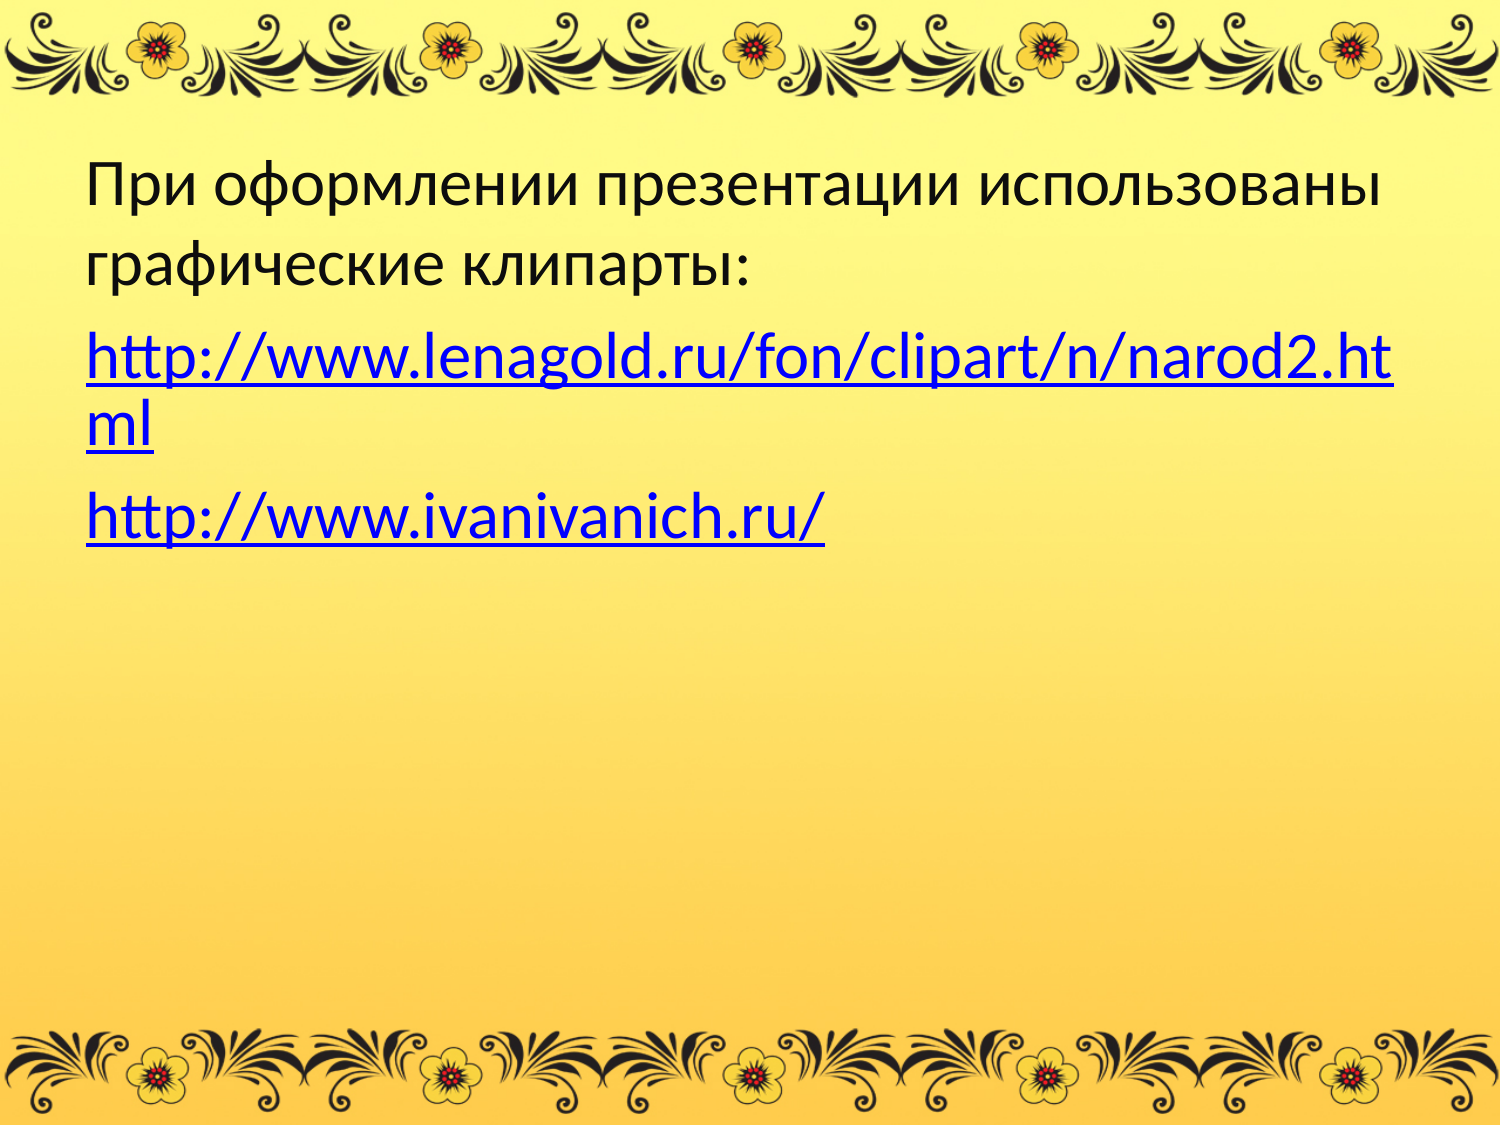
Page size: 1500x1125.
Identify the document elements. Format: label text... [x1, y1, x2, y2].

list При оформлении презентации использованы графические клипарты: http://www.lenagold.ru/fon/clipart/n/narod2.html http://www.ivanivanich.ru/ [70, 131, 1430, 841]
picture [0, 0, 1500, 1125]
